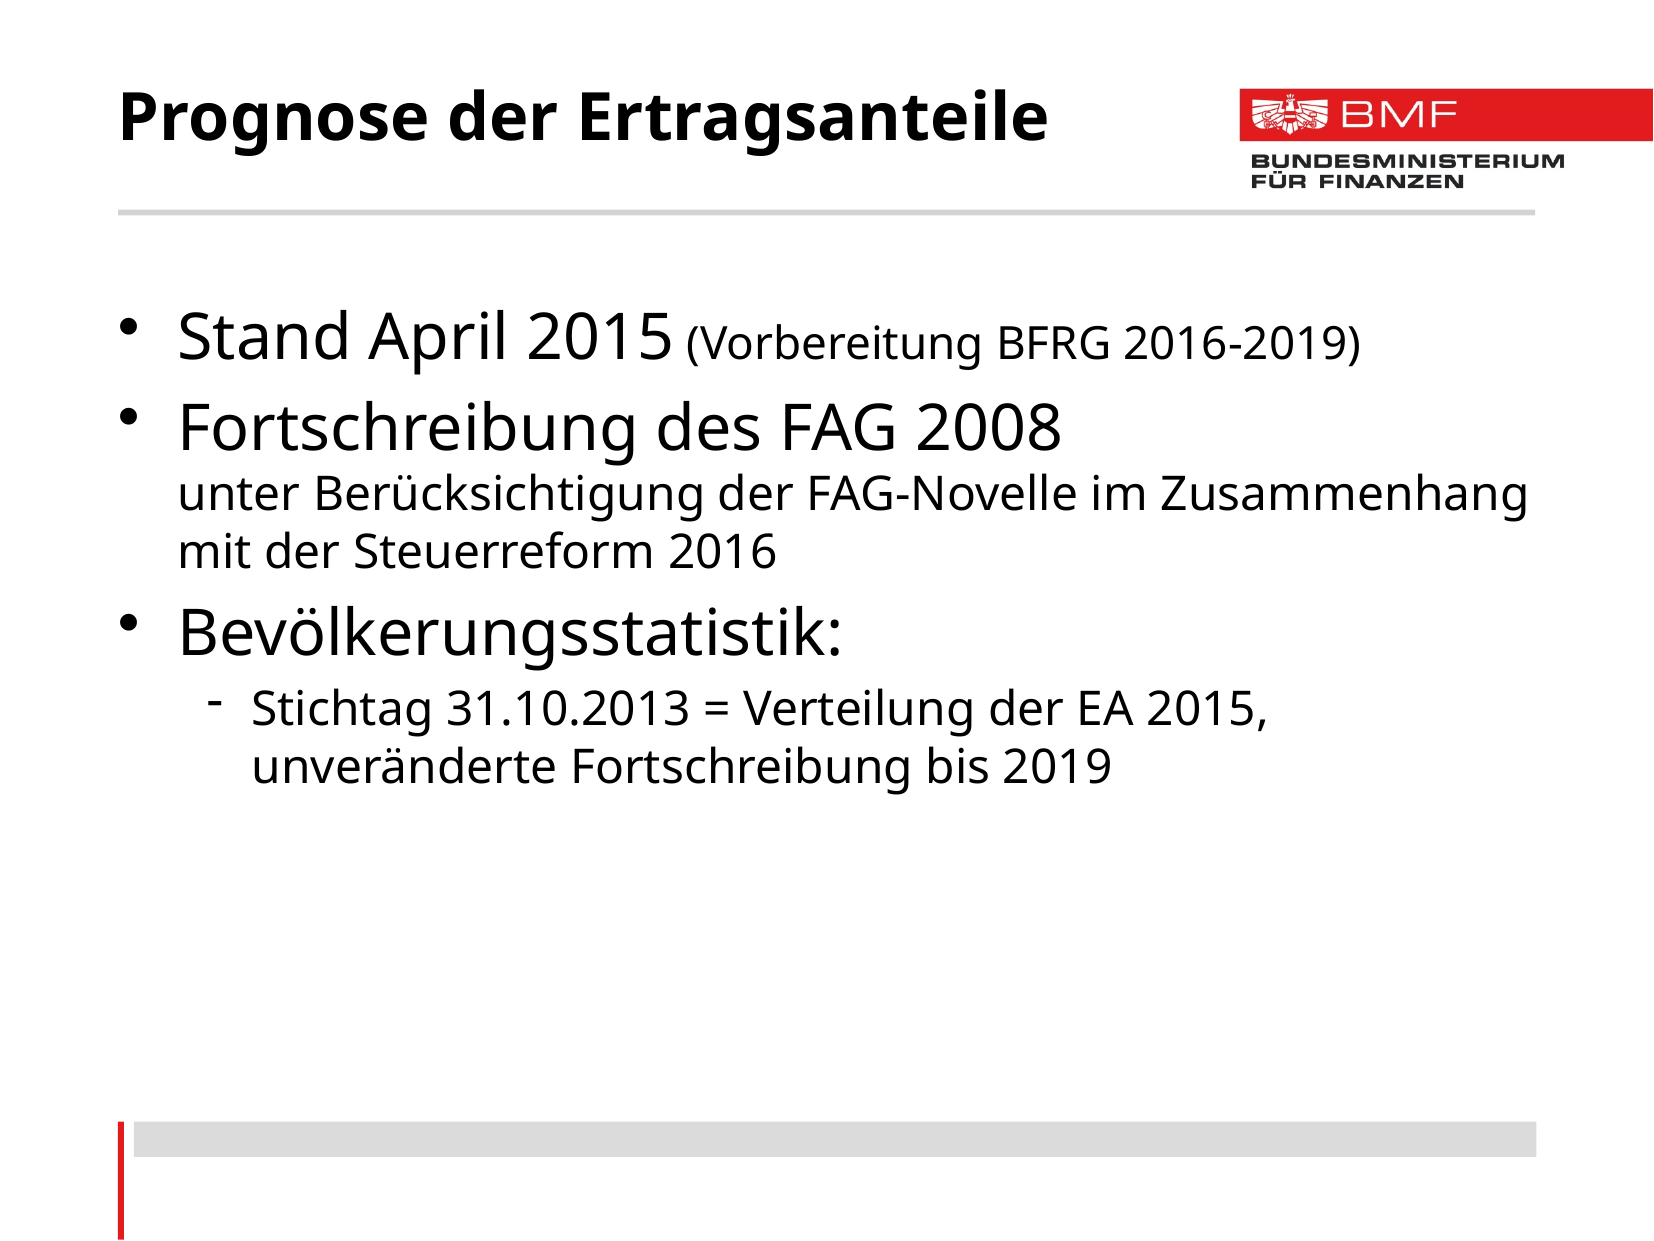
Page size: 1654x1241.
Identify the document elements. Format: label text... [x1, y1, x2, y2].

title Prognose der Ertragsanteile [117, 64, 1211, 163]
list Stand April 2015 (Vorbereitung BFRG 2016-2019) Fortschreibung des FAG 2008 unter Berücksichtigung der FAG-Novelle im Zusammenhang mit der Steuerreform 2016 Bevölkerungsstatistik: Stichtag 31.10.2013 = Verteilung der EA 2015, unveränderte Fortschreibung bis 2019 [117, 295, 1535, 1092]
picture [1239, 88, 1653, 189]
